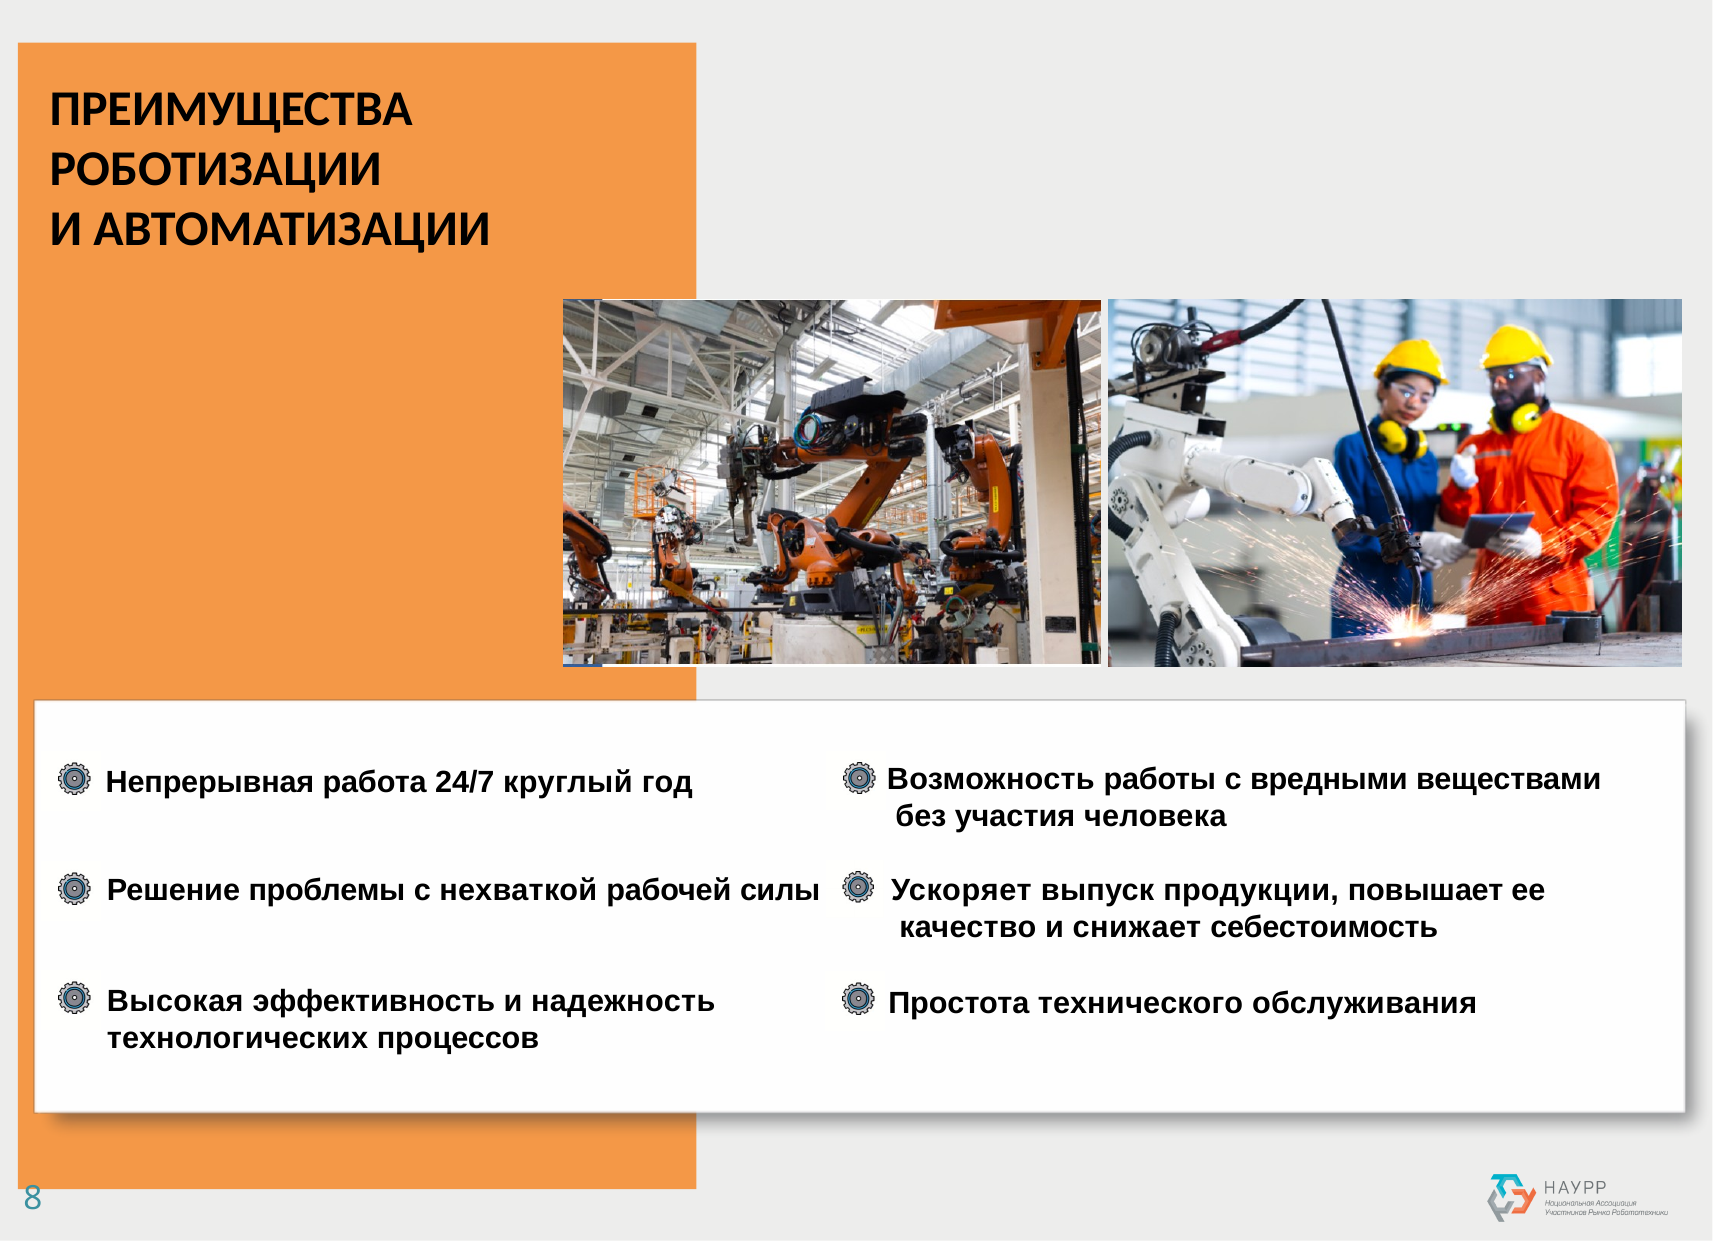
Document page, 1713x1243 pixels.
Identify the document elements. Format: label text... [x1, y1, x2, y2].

picture [825, 971, 885, 1031]
picture [1487, 1174, 1668, 1222]
picture [826, 860, 884, 918]
picture [826, 750, 886, 811]
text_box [41, 298, 1682, 811]
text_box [17, 42, 1713, 1190]
picture [41, 860, 101, 921]
picture [41, 970, 101, 1030]
slide_number 8 [17, 1197, 49, 1224]
